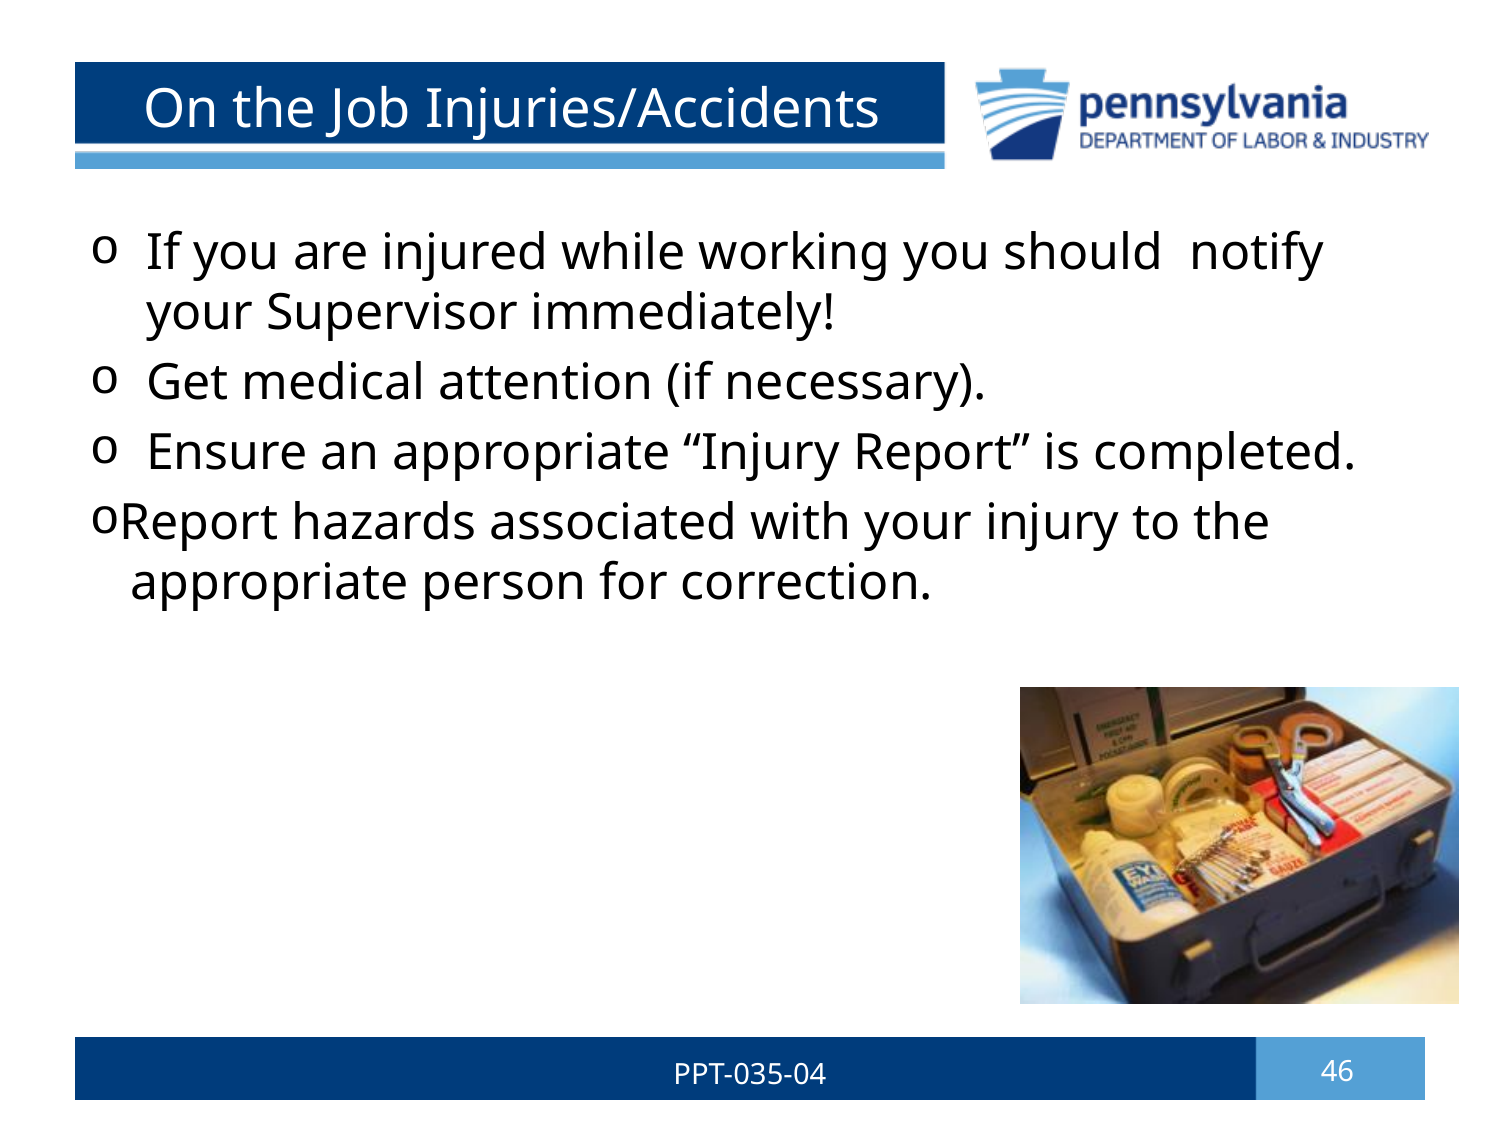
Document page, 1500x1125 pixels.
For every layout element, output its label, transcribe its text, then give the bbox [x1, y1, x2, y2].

picture [1020, 687, 1459, 1004]
title On the Job Injuries/Accidents [75, 62, 950, 150]
slide_number 46 [1250, 1042, 1425, 1103]
text_box If you are injured while working you should notify your Supervisor immediately! Get medical attention (if necessary). Ensure an appropriate “Injury Report” is completed. Report hazards associated with your injury to the appropriate person for correction. [74, 212, 1425, 955]
picture [75, 62, 1429, 169]
picture [75, 1037, 1425, 1100]
footer PPT-035-04 [512, 1042, 988, 1103]
